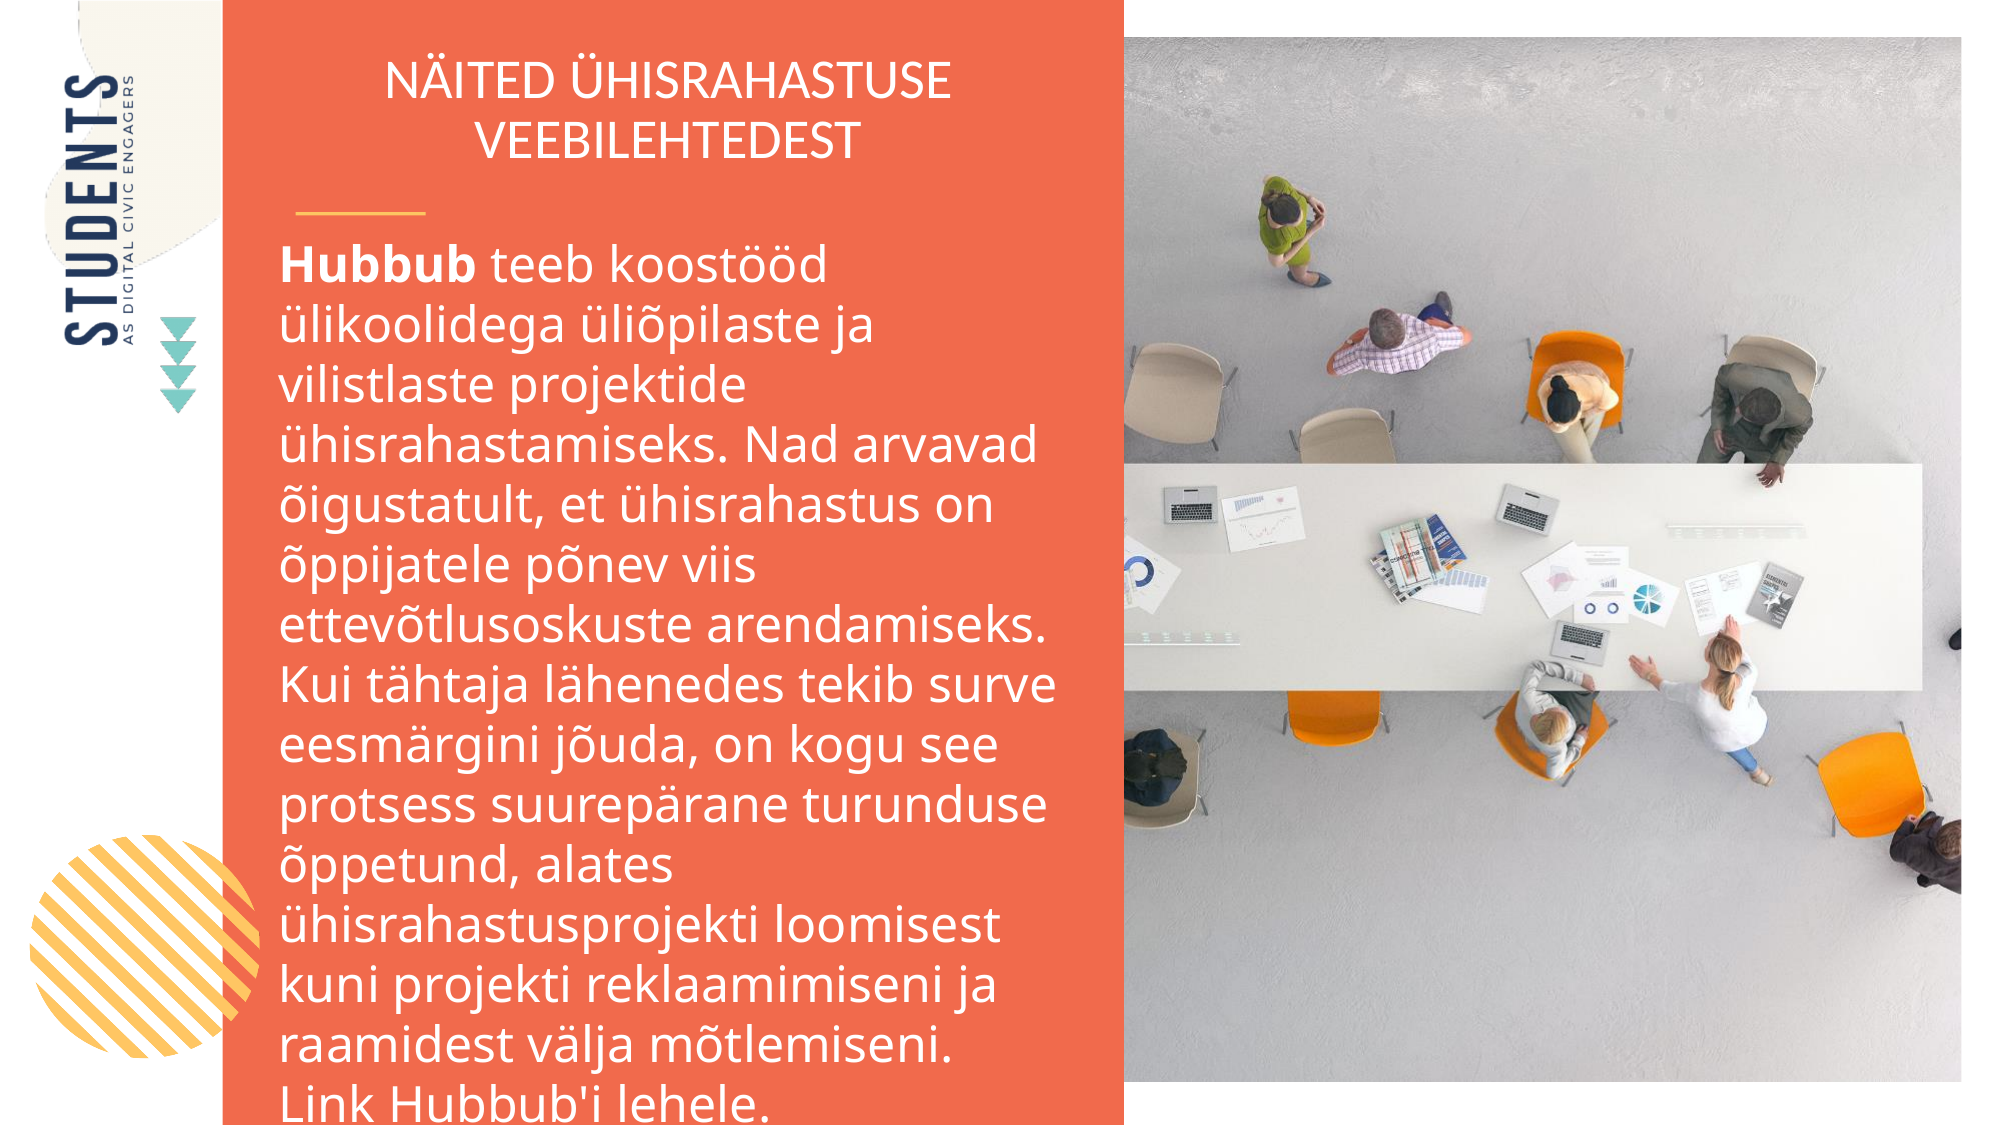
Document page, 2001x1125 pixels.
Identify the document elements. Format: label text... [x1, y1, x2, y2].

picture [1124, 37, 1962, 1082]
picture [45, 1, 220, 346]
picture [143, 308, 214, 417]
text_box NÄITED ÜHISRAHASTUSE VEEBILEHTEDEST [281, 42, 1056, 180]
picture [12, 835, 260, 1082]
text_box Hubbub teeb koostööd ülikoolidega üliõpilaste ja vilistlaste projektide ühisrahastamiseks. Nad arvavad õigustatult, et ühisrahastus on õppijatele põnev viis ettevõtlusoskuste arendamiseks. Kui tähtaja lähenedes tekib surve eesmärgini jõuda, on kogu see protsess suurepärane turunduse õppetund, alates ühisrahastusprojekti loomisest kuni projekti reklaamimiseni ja raamidest välja mõtlemiseni. Link Hubbub'i lehele. [263, 225, 1101, 1125]
